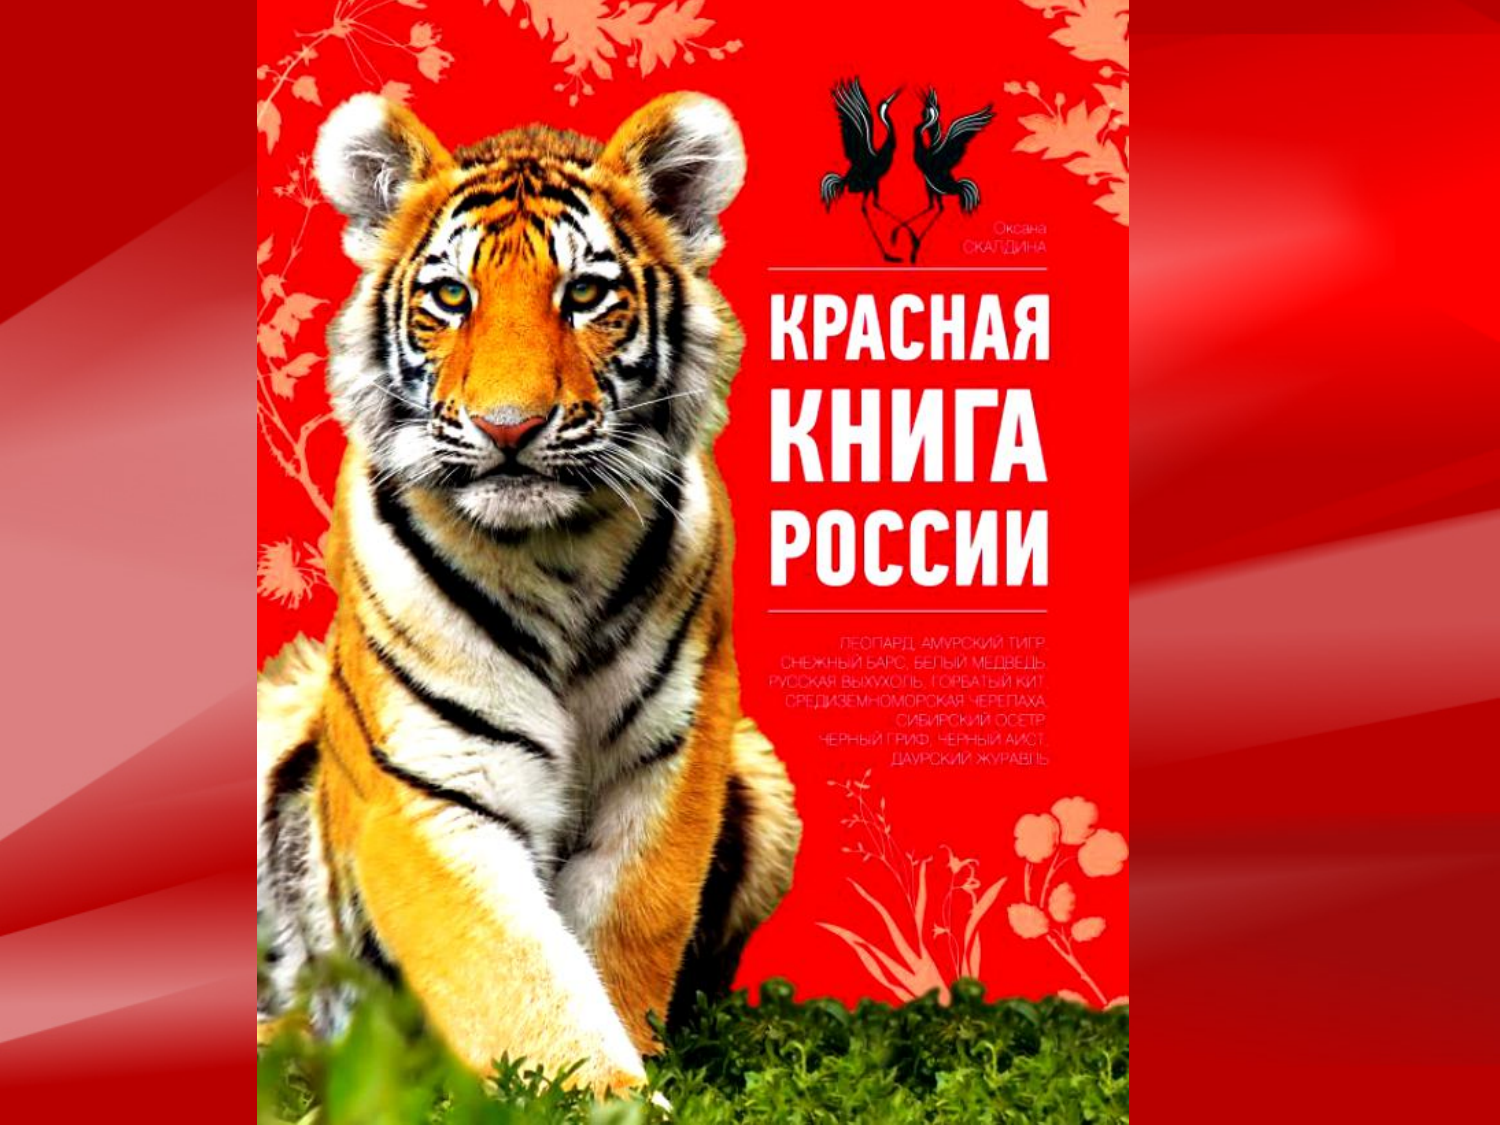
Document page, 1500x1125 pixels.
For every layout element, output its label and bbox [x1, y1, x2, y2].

picture [0, 0, 257, 1125]
picture [1129, 0, 1500, 1125]
list [257, 0, 1129, 1125]
